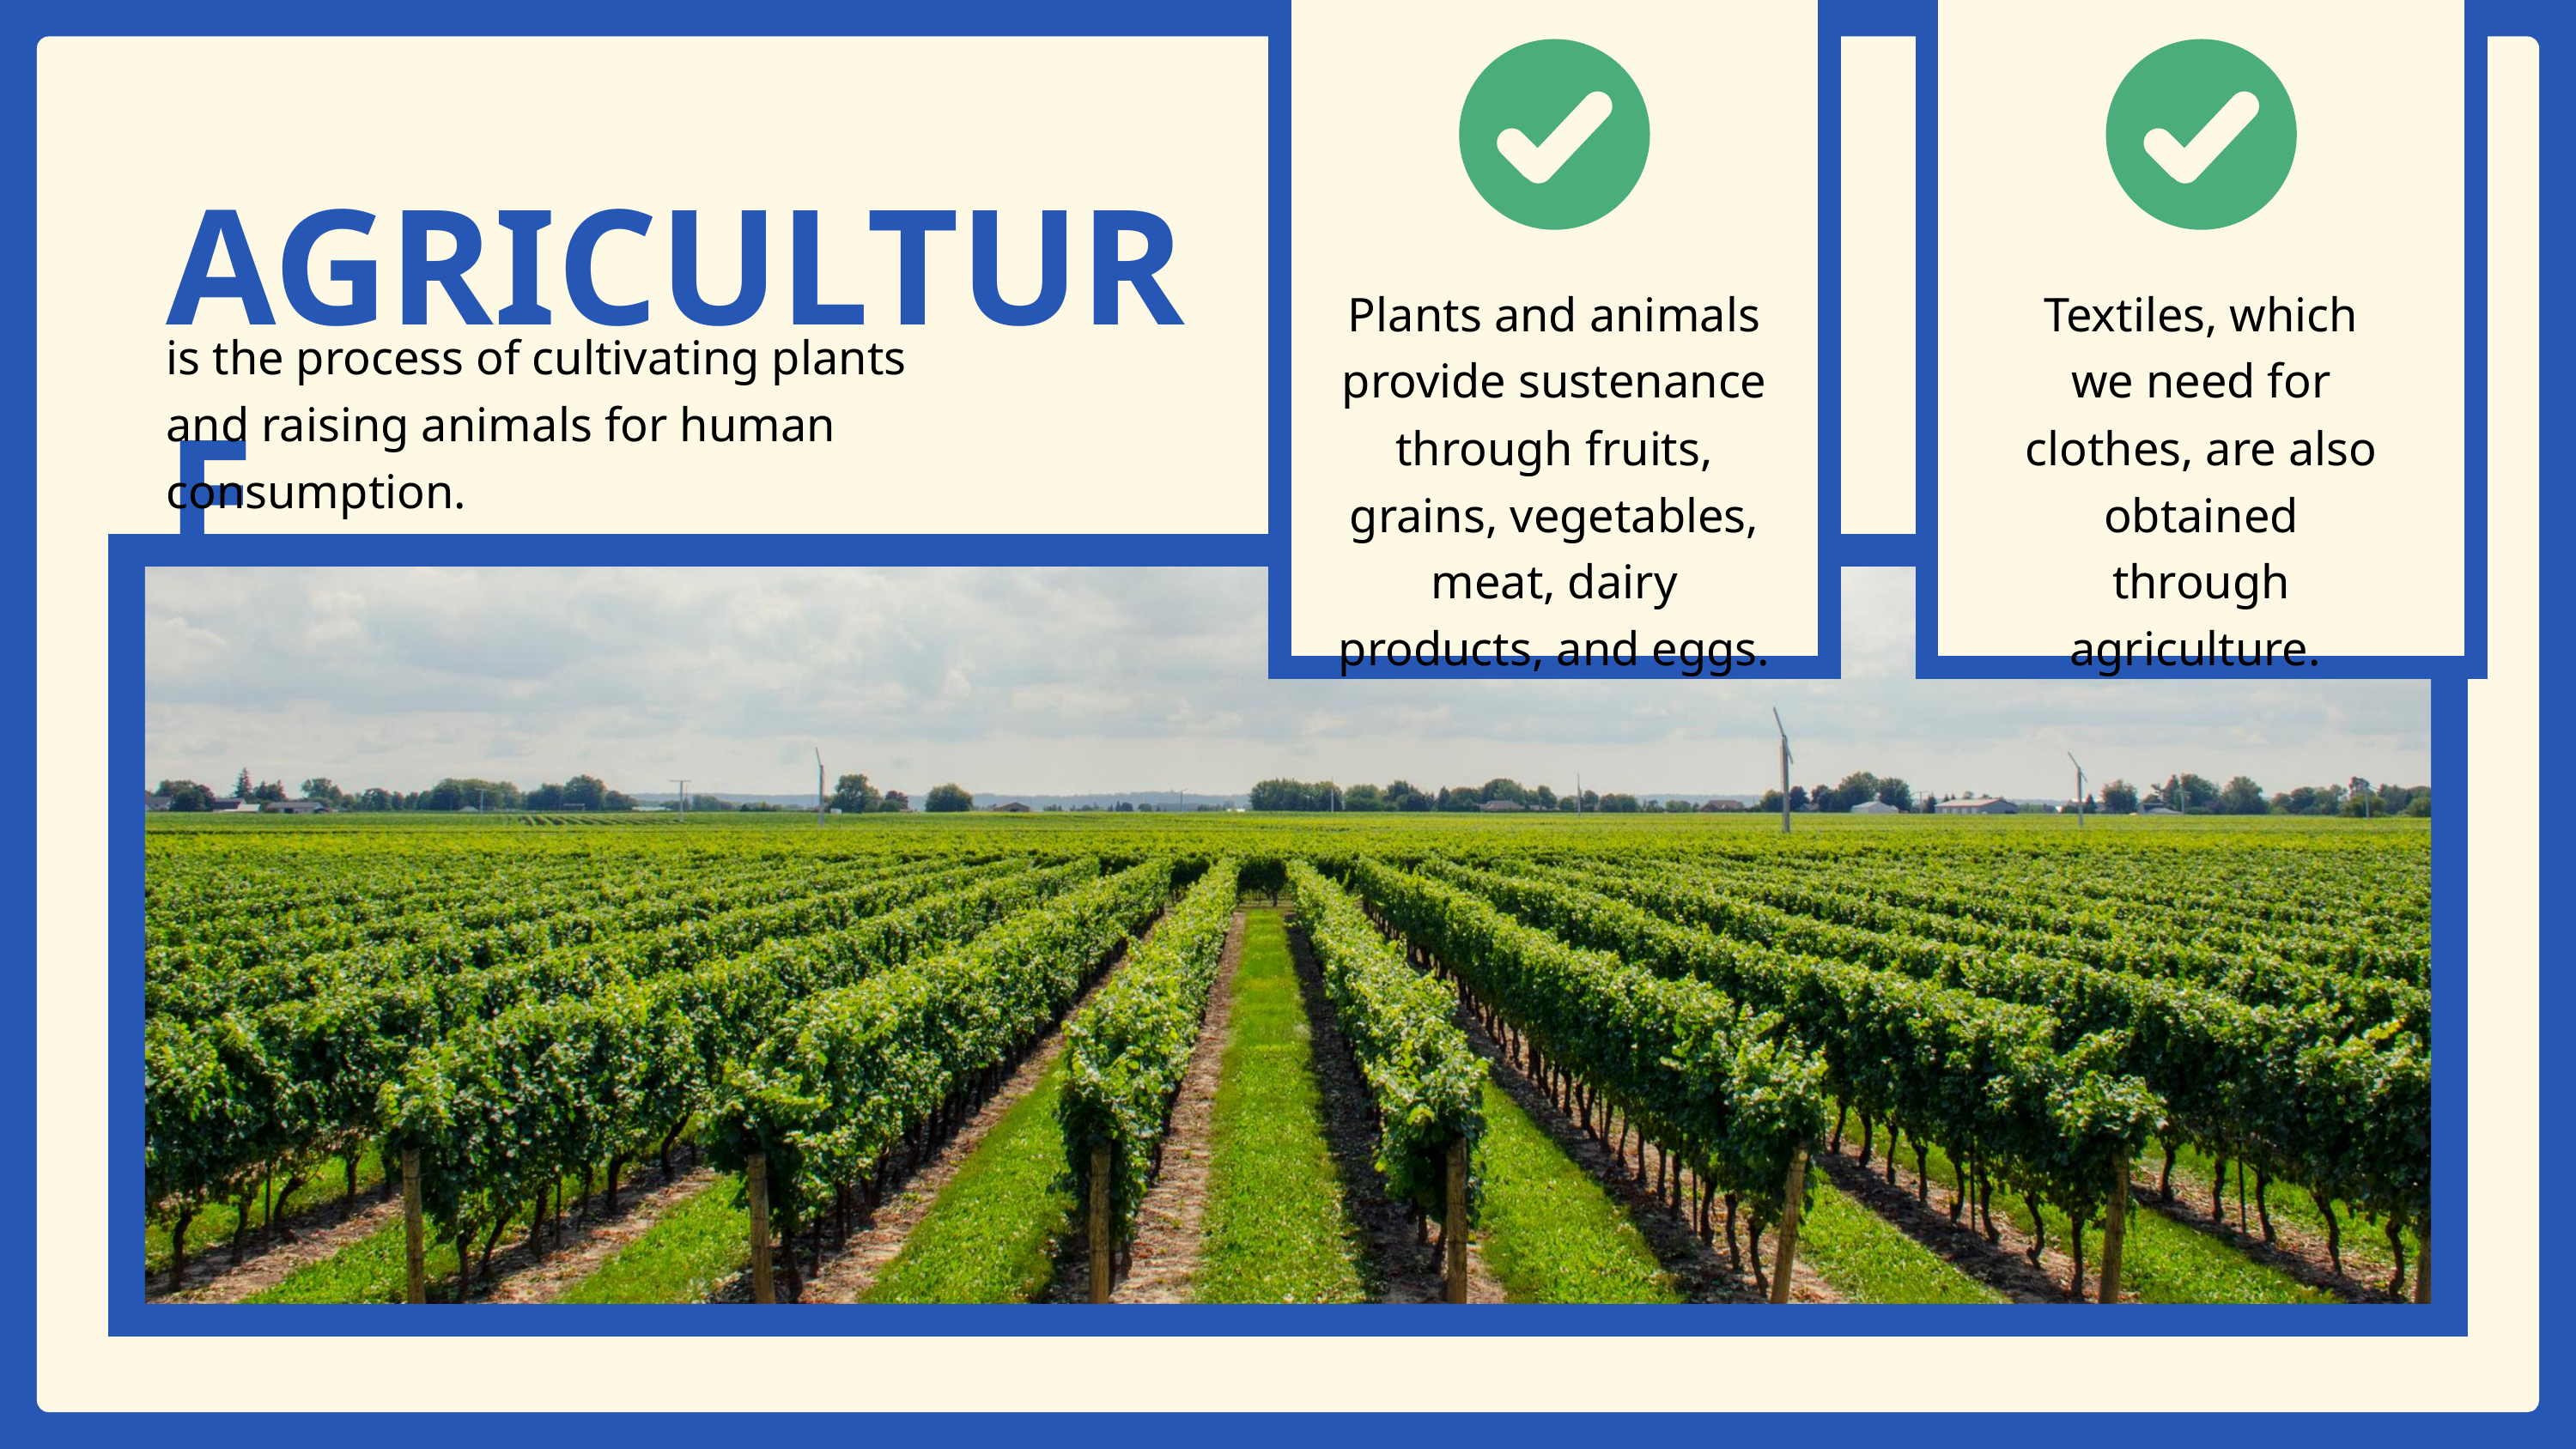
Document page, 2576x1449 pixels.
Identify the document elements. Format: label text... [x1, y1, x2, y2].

text_box is the process of cultivating plants and raising animals for human consumption. [166, 317, 932, 518]
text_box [107, 533, 2469, 1337]
text_box AGRICULTURE [166, 126, 1267, 530]
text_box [1926, 0, 2476, 668]
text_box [2105, 39, 2298, 230]
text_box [2137, 85, 2266, 190]
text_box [1279, 0, 1830, 668]
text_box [1458, 39, 1650, 230]
picture [144, 566, 2432, 1304]
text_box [1490, 85, 1619, 190]
